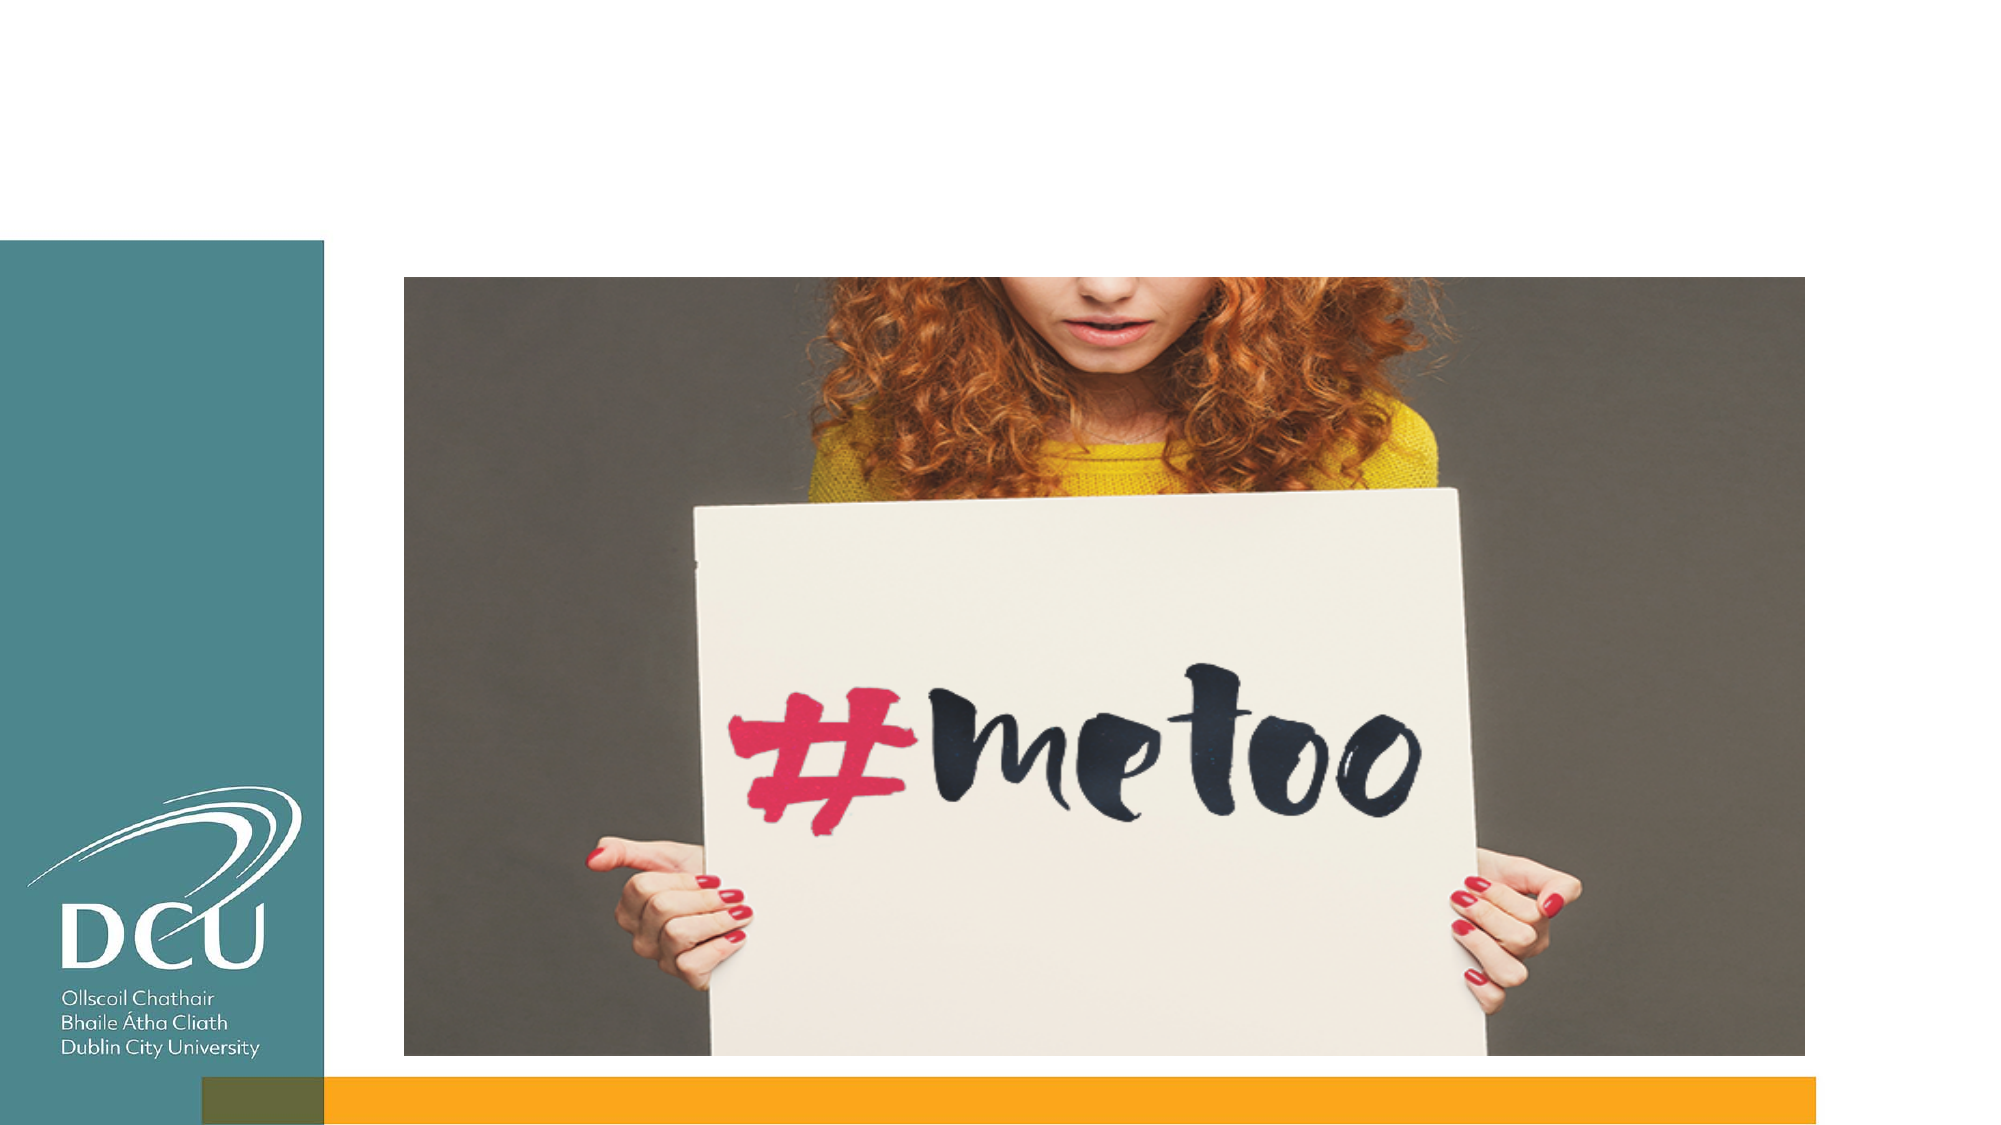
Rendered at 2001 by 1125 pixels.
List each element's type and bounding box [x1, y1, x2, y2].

picture [0, 0, 2001, 1125]
list [404, 277, 1805, 1056]
